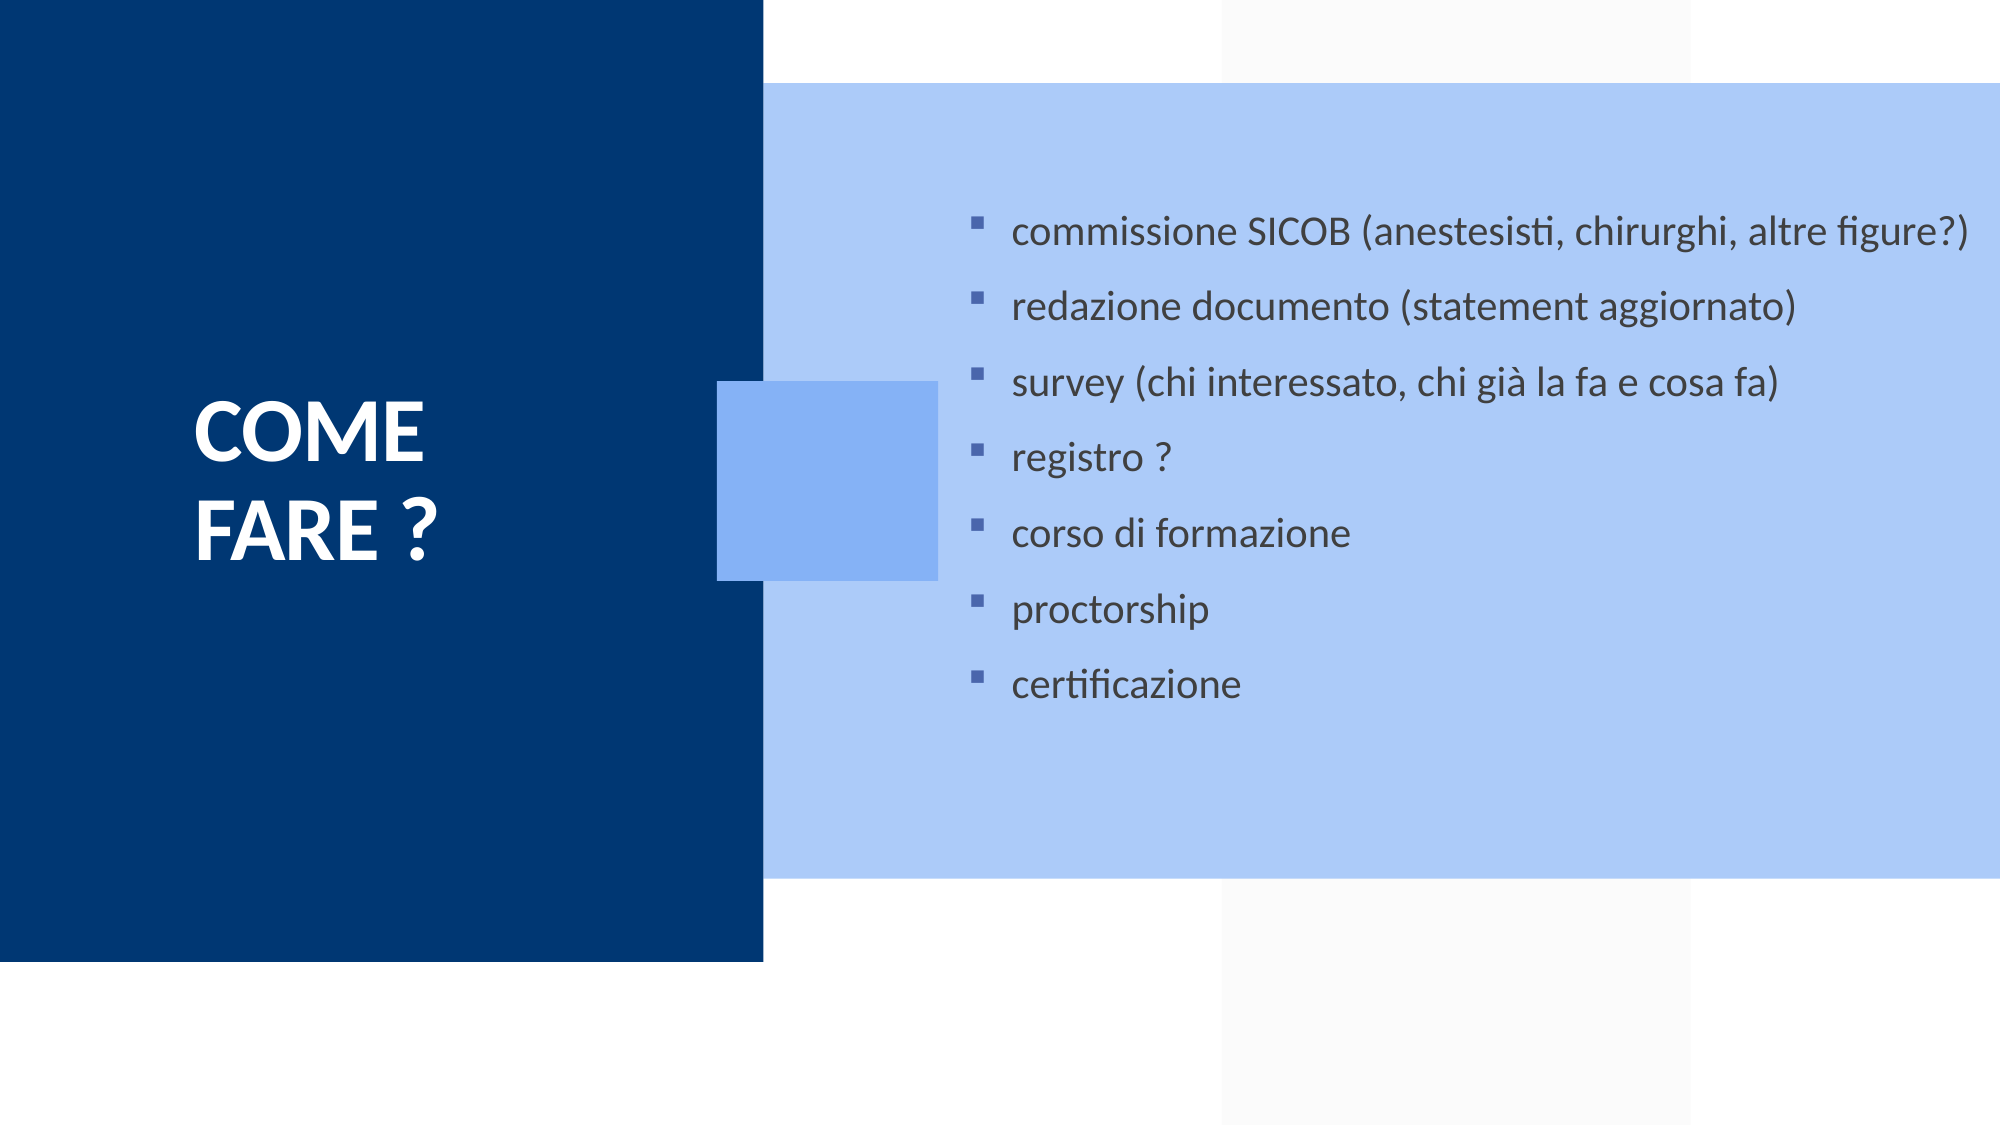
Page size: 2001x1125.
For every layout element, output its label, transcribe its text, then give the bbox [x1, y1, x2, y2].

text_box COME FARE ? [179, 309, 683, 653]
text_box commissione SICOB (anestesisti, chirurghi, altre figure?) redazione documento (statement aggiornato) survey (chi interessato, chi già la fa e cosa fa) registro ? corso di formazione proctorship certificazione [967, 191, 1975, 719]
